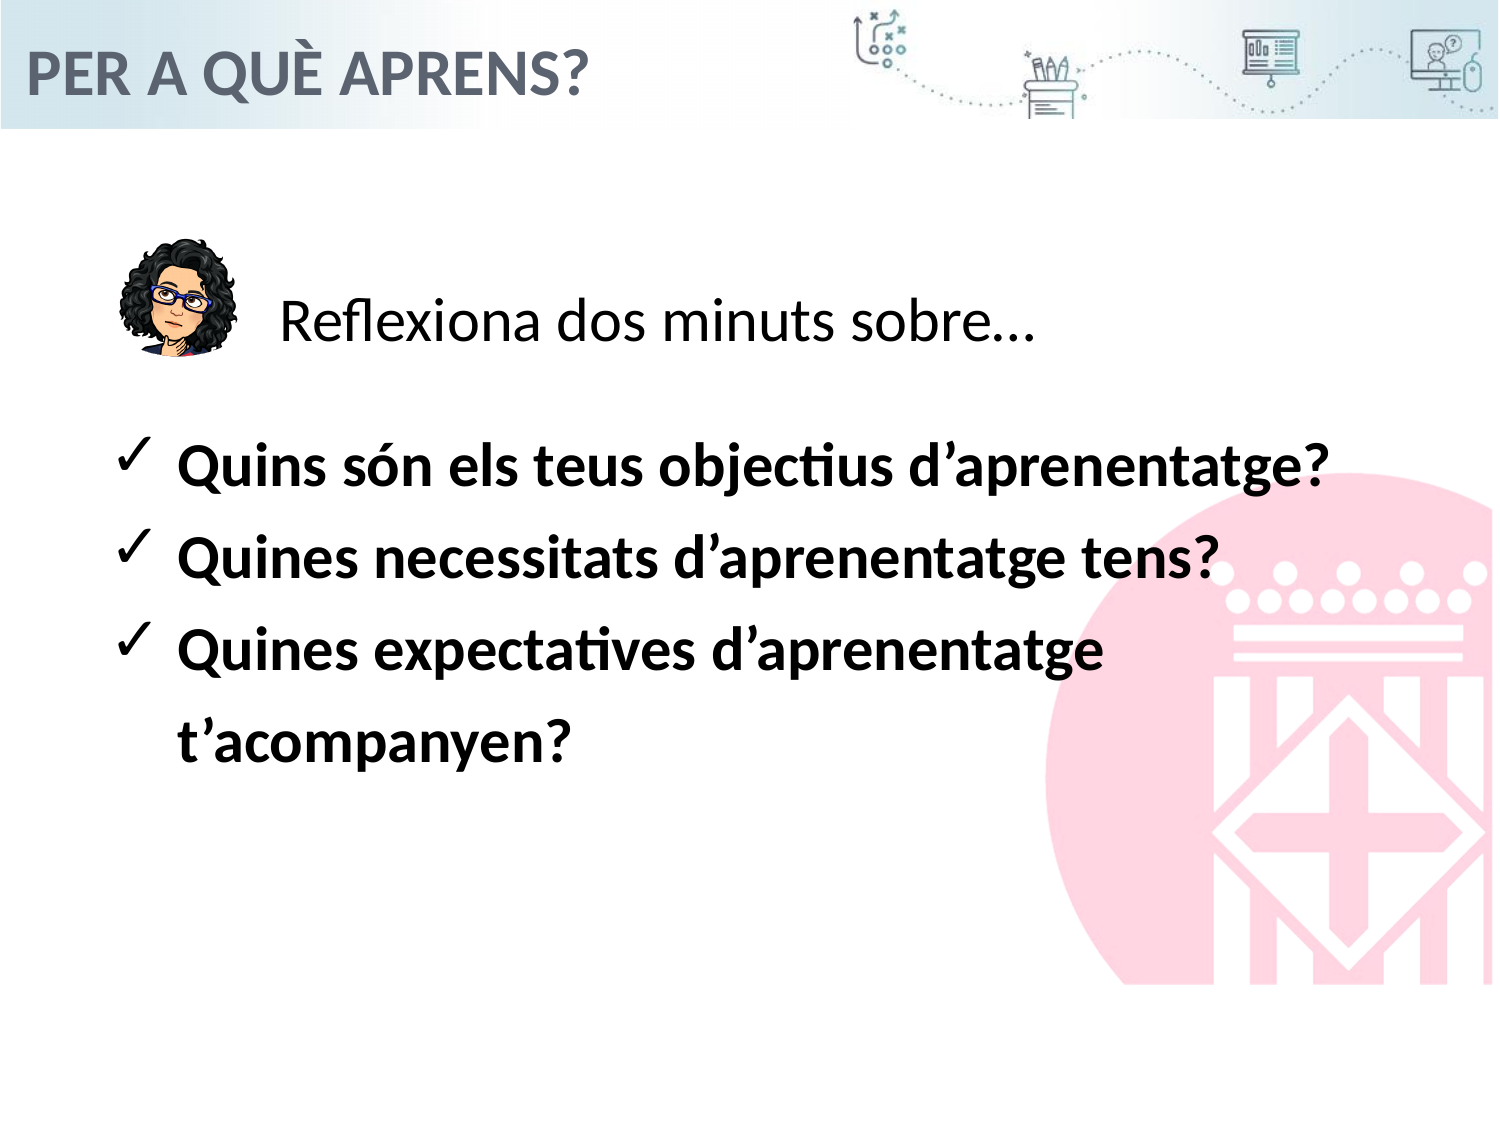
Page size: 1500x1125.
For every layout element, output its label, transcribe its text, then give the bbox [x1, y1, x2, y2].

picture [6, 180, 1494, 985]
text_box Per a què aprens? [11, 21, 1447, 126]
text_box Quins són els teus objectius d’aprenentatge? Quines necessitats d’aprenentatge tens? Quines expectatives d’aprenentatge t’acompanyen? [87, 399, 1447, 783]
picture [2, 0, 1499, 128]
text_box Reflexiona dos minuts sobre… [270, 254, 1447, 362]
